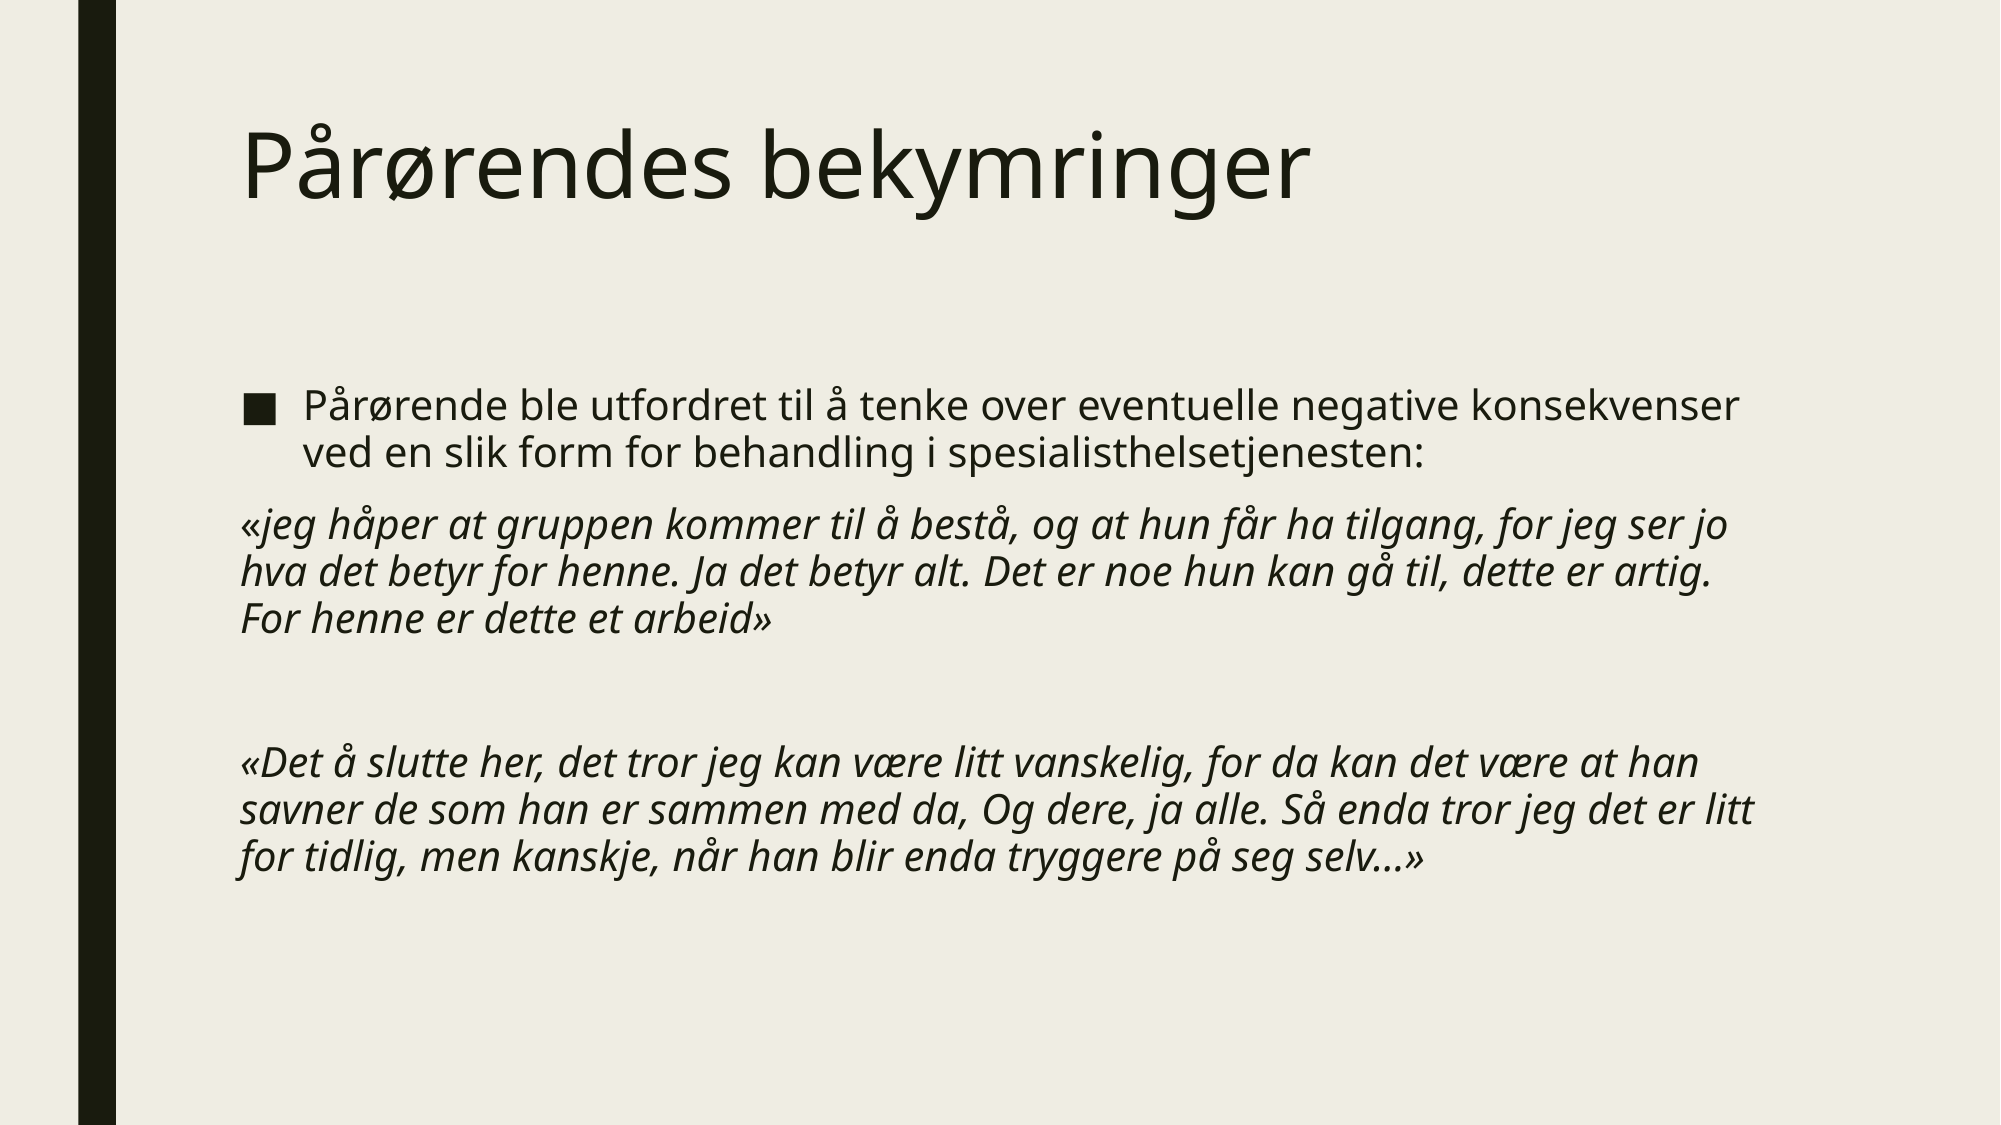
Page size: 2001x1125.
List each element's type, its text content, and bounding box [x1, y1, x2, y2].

title Pårørendes bekymringer [225, 112, 1800, 357]
list Pårørende ble utfordret til å tenke over eventuelle negative konsekvenser ved en slik form for behandling i spesialisthelsetjenesten: «jeg håper at gruppen kommer til å bestå, og at hun får ha tilgang, for jeg ser jo hva det betyr for henne. Ja det betyr alt. Det er noe hun kan gå til, dette er artig. For henne er dette et arbeid» «Det å slutte her, det tror jeg kan være litt vanskelig, for da kan det være at han savner de som han er sammen med da, Og dere, ja alle. Så enda tror jeg det er litt for tidlig, men kanskje, når han blir enda tryggere på seg selv…» [225, 375, 1800, 963]
